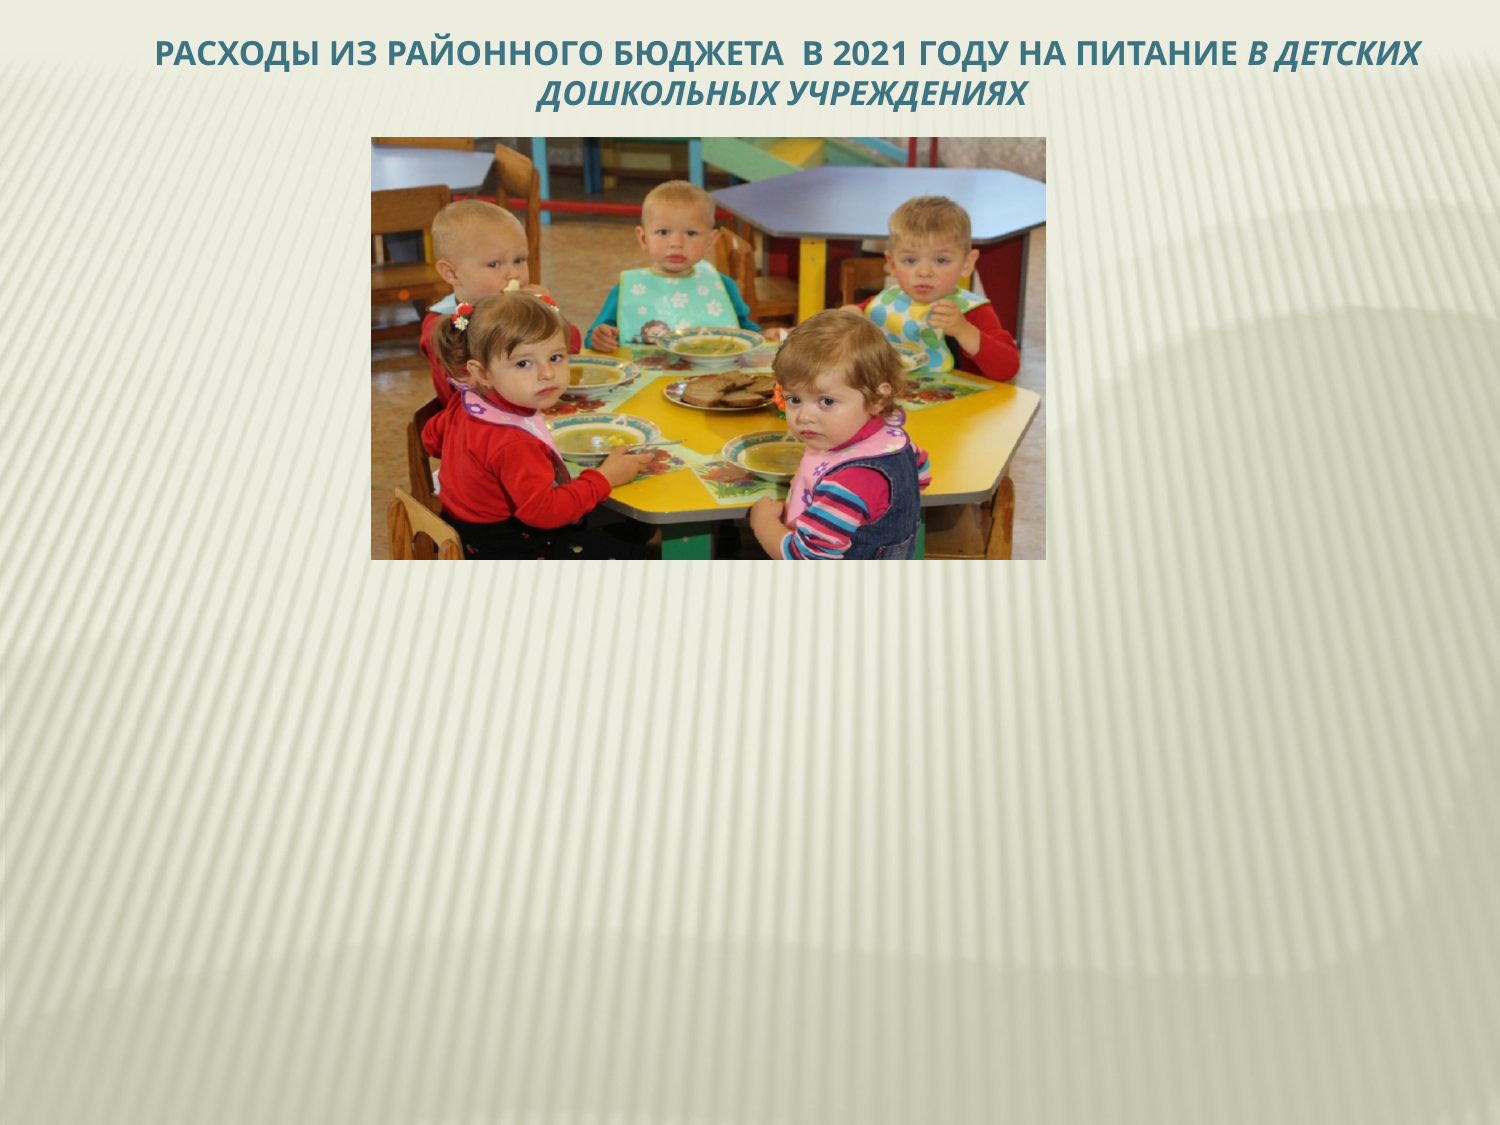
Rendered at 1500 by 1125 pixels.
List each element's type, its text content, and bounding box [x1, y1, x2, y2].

title Расходы из районного бюджета в 2021 году на питание в детских дошкольных учреждениях [75, 7, 1500, 112]
picture [371, 136, 1047, 561]
chart [21, 112, 1500, 1125]
